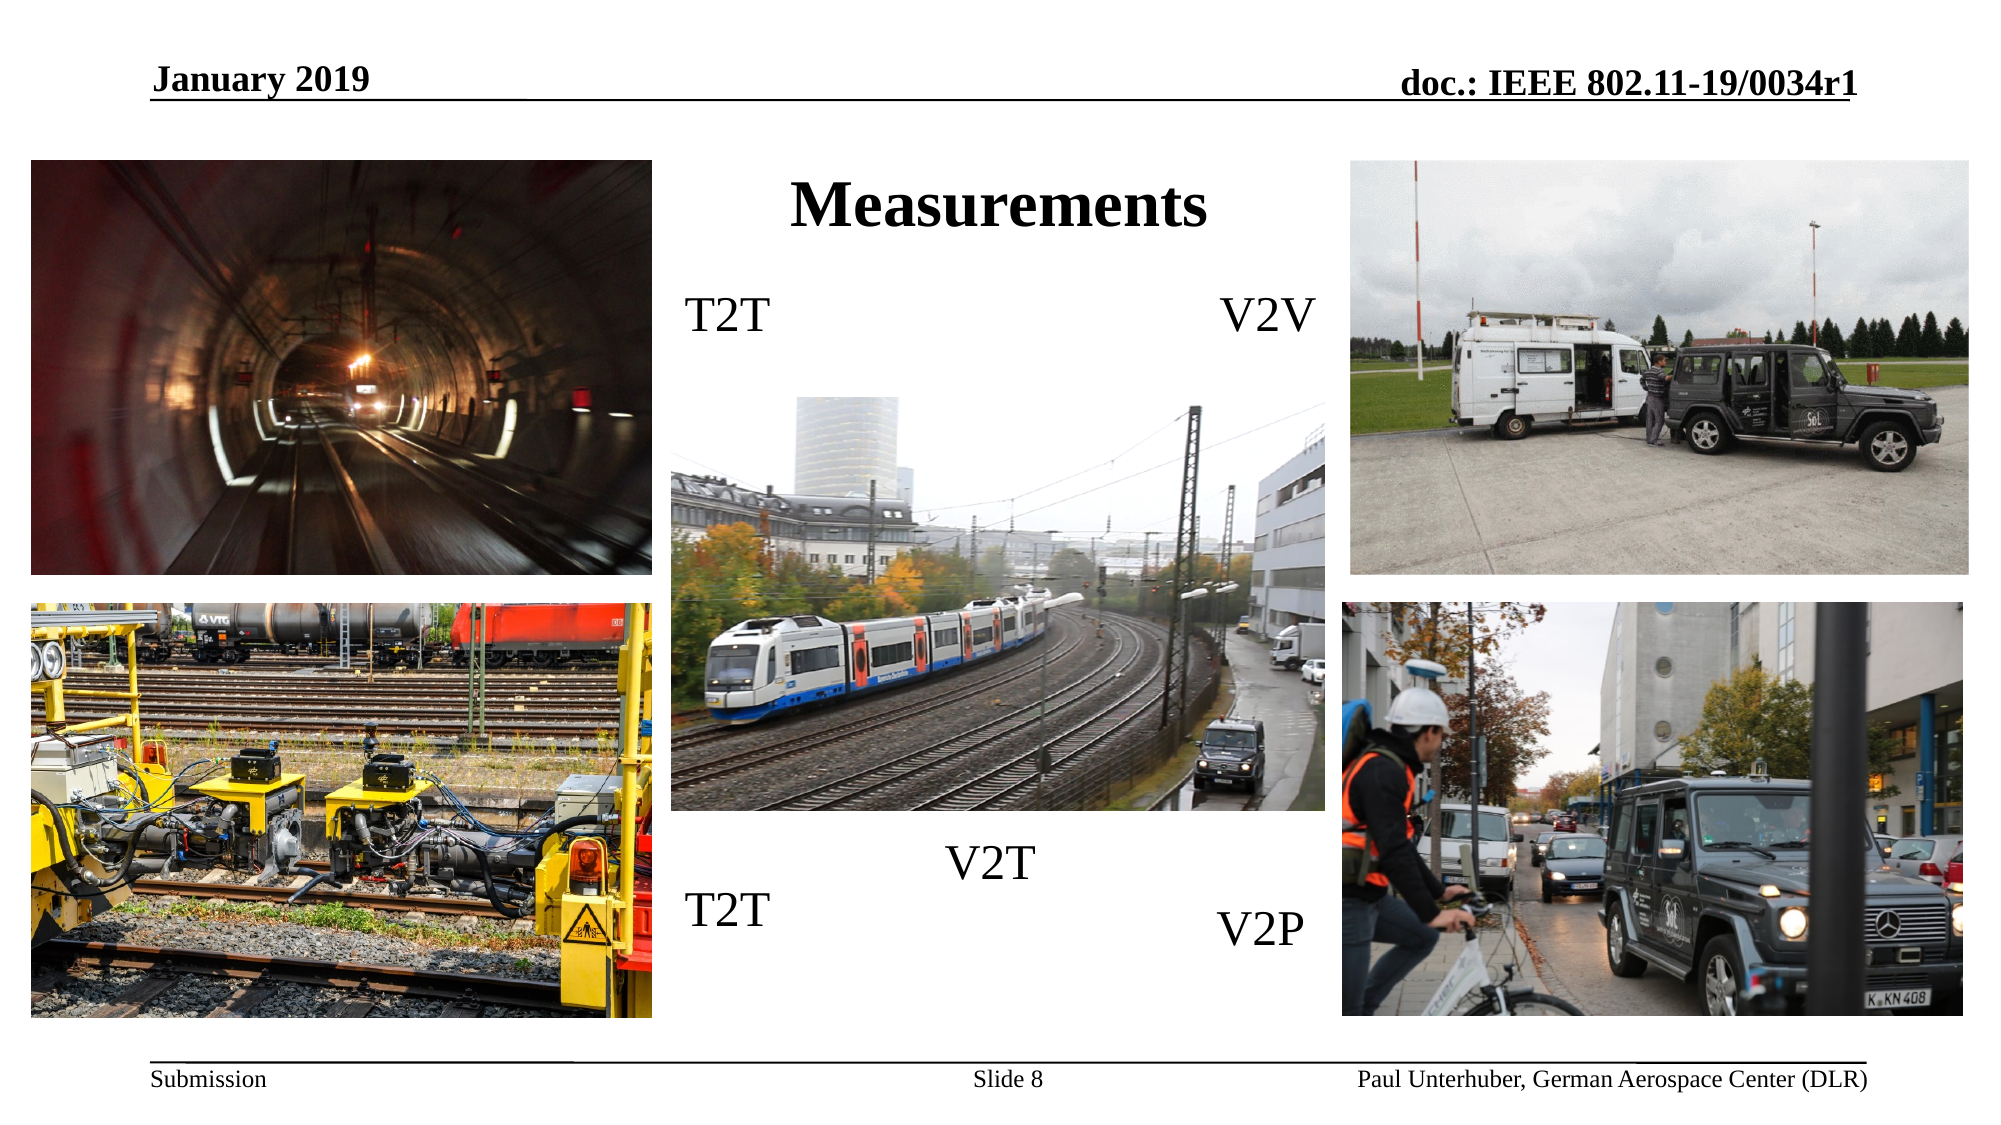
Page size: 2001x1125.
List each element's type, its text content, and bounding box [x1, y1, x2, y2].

picture [1349, 160, 1969, 575]
text_box V2P [1201, 888, 1321, 964]
text_box T2T [669, 869, 786, 944]
text_box V2T [929, 822, 1052, 897]
text_box V2V [1204, 274, 1332, 349]
picture [1342, 602, 1963, 1017]
title Measurements [149, 112, 1850, 288]
picture [31, 160, 652, 575]
picture [31, 603, 652, 1018]
text_box T2T [669, 274, 786, 349]
slide_number Slide 8 [950, 1061, 1067, 1123]
footer Paul Unterhuber, German Aerospace Center (DLR) [1171, 1061, 1869, 1093]
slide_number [152, 54, 563, 100]
picture [671, 396, 1325, 811]
